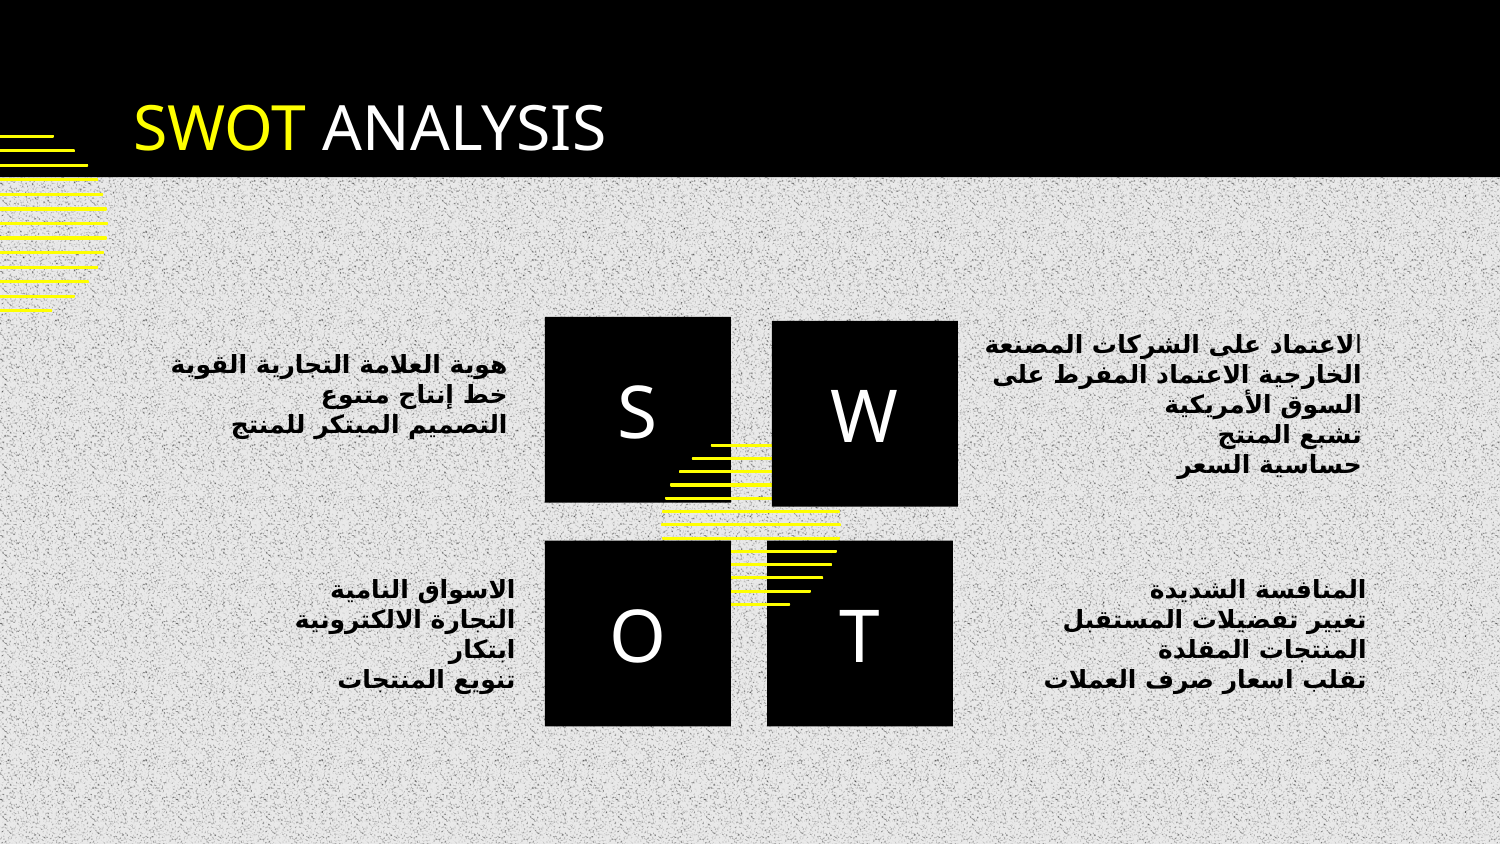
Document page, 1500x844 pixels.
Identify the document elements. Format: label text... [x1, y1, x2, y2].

subtitle هوية العلامة التجارية القوية خط إنتاج متنوع التصميم المبتكر للمنتج [112, 333, 523, 494]
title SWOT ANALYSIS [118, 72, 1382, 167]
subtitle S [544, 316, 731, 503]
picture [0, 178, 1500, 844]
subtitle الاعتماد على الشركات المصنعة الخارجية الاعتماد المفرط على السوق الأمريكية تشبع المنتج حساسية السعر [966, 363, 1377, 525]
subtitle الاسواق النامية التجارة الالكترونية ابتكار تنويع المنتجات [120, 553, 531, 714]
subtitle W [771, 320, 958, 507]
subtitle المنافسة الشديدة تغيير تفضيلات المستقبل المنتجات المقلدة تقلب اسعار صرف العملات [971, 553, 1382, 714]
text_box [661, 444, 841, 606]
subtitle O [544, 540, 731, 727]
subtitle T [767, 540, 953, 727]
